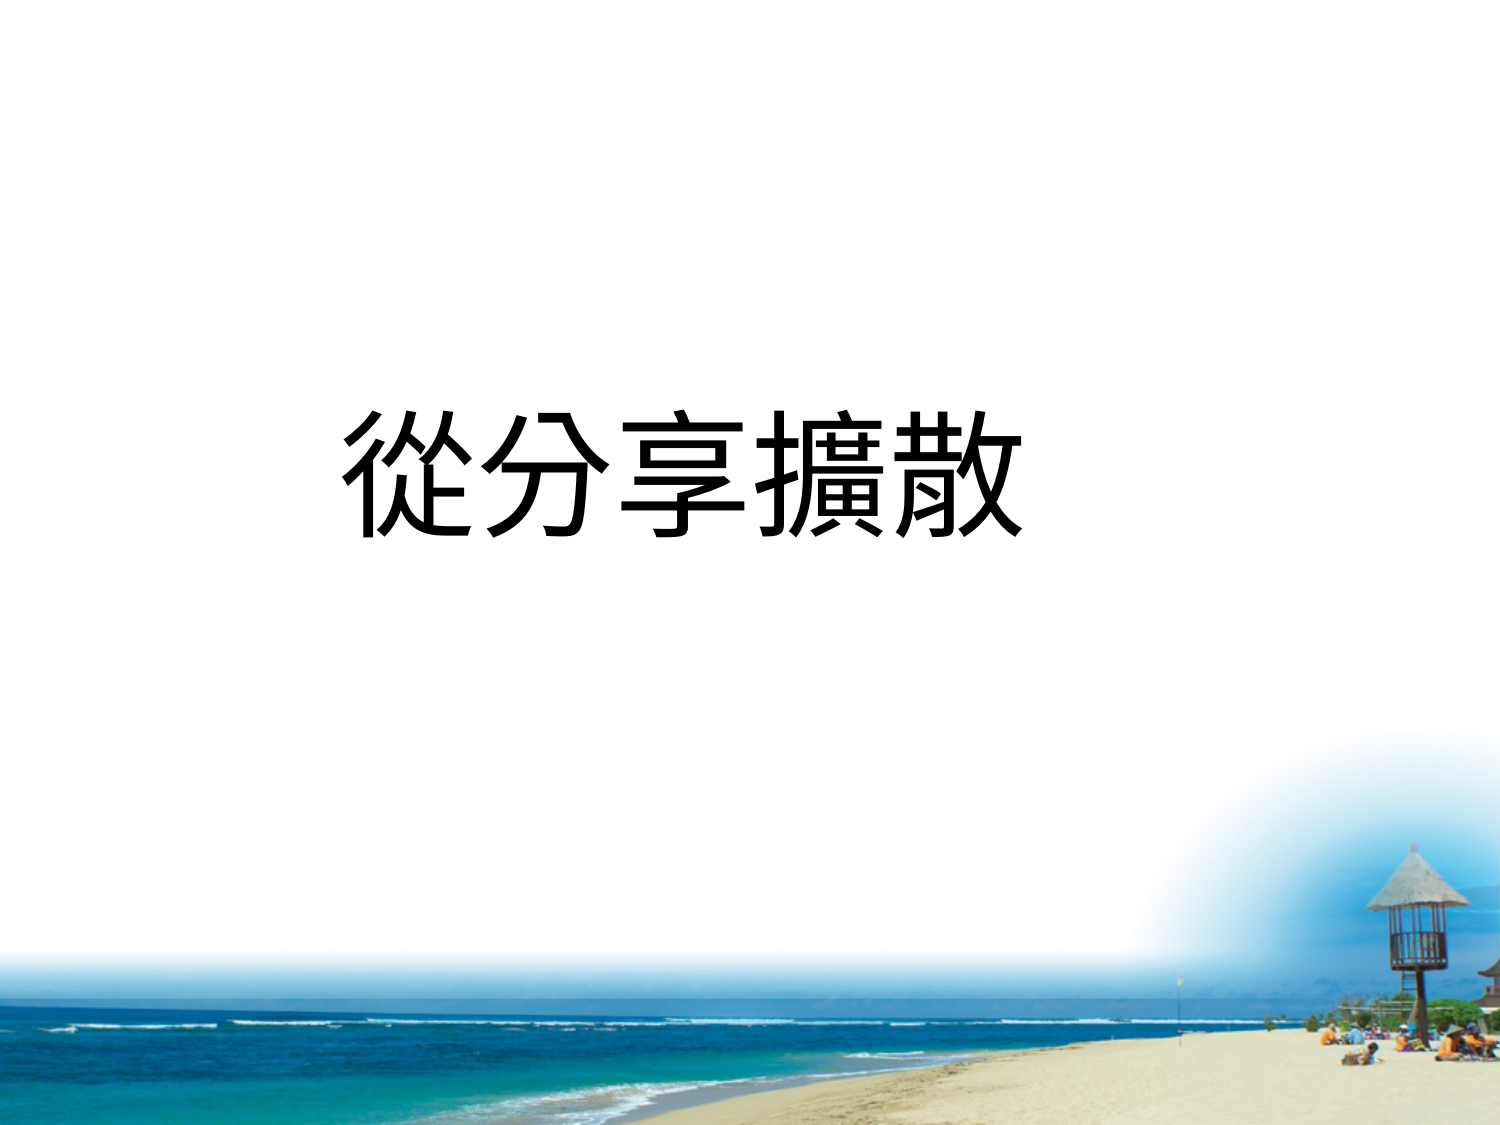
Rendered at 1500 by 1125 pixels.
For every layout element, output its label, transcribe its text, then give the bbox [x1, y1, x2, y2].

text_box 從分享擴散 [324, 381, 1412, 562]
picture [0, 1028, 11, 1032]
picture [38, 1024, 216, 1033]
picture [0, 0, 1500, 1125]
